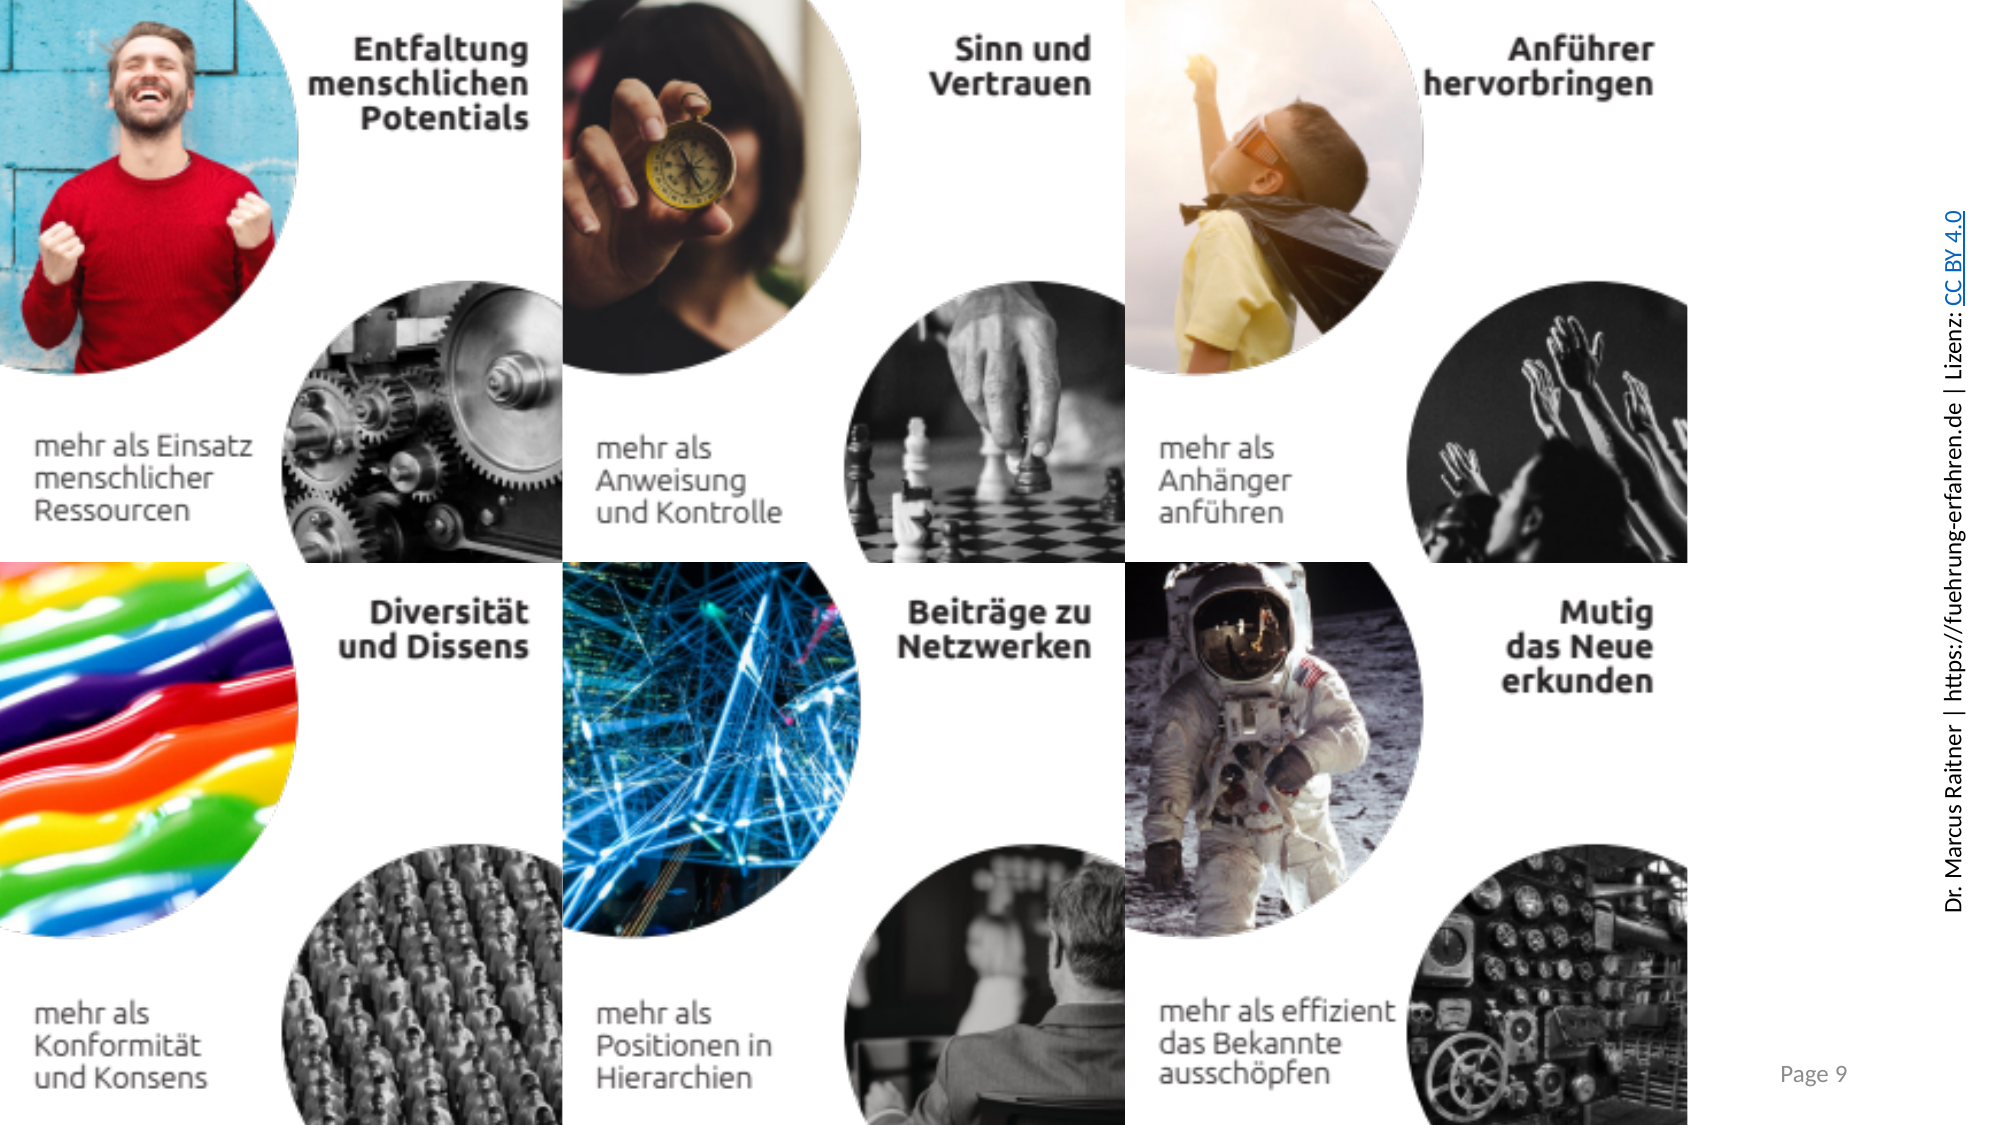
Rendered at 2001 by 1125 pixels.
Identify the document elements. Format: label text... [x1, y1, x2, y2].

text_box Dr. Marcus Raitner | https://fuehrung-erfahren.de | Lizenz: CC BY 4.0 [1929, 86, 1974, 1039]
slide_number Page 9 [1688, 1042, 1863, 1103]
picture [0, 0, 1688, 1125]
